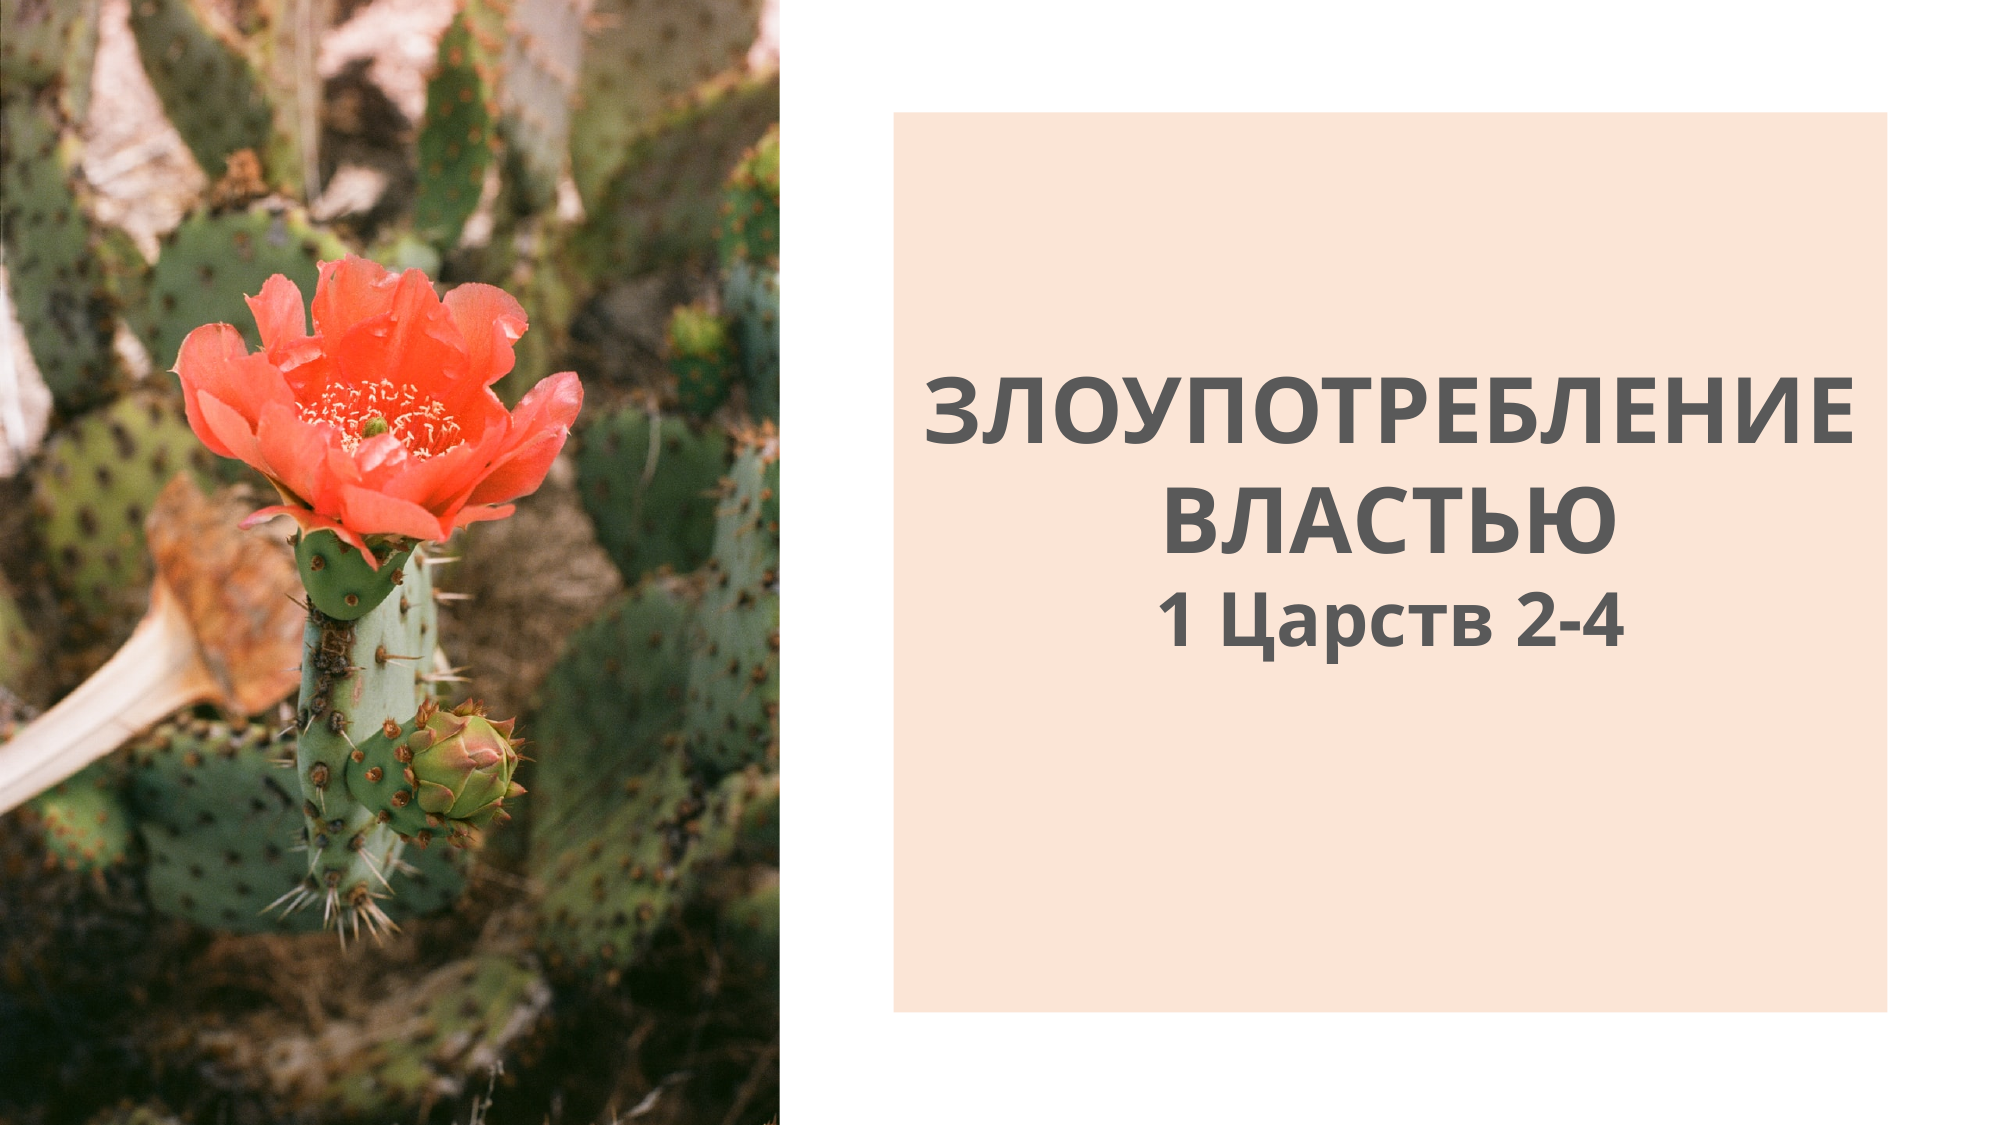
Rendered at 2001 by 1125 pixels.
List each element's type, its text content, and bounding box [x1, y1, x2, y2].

title ЗЛОУПОТРЕБЛЕНИЕ ВЛАСТЬЮ 1 Царств 2-4 [893, 112, 1888, 669]
text_box [893, 669, 1888, 1013]
text_box [780, 0, 2000, 1125]
picture [0, 0, 780, 1125]
